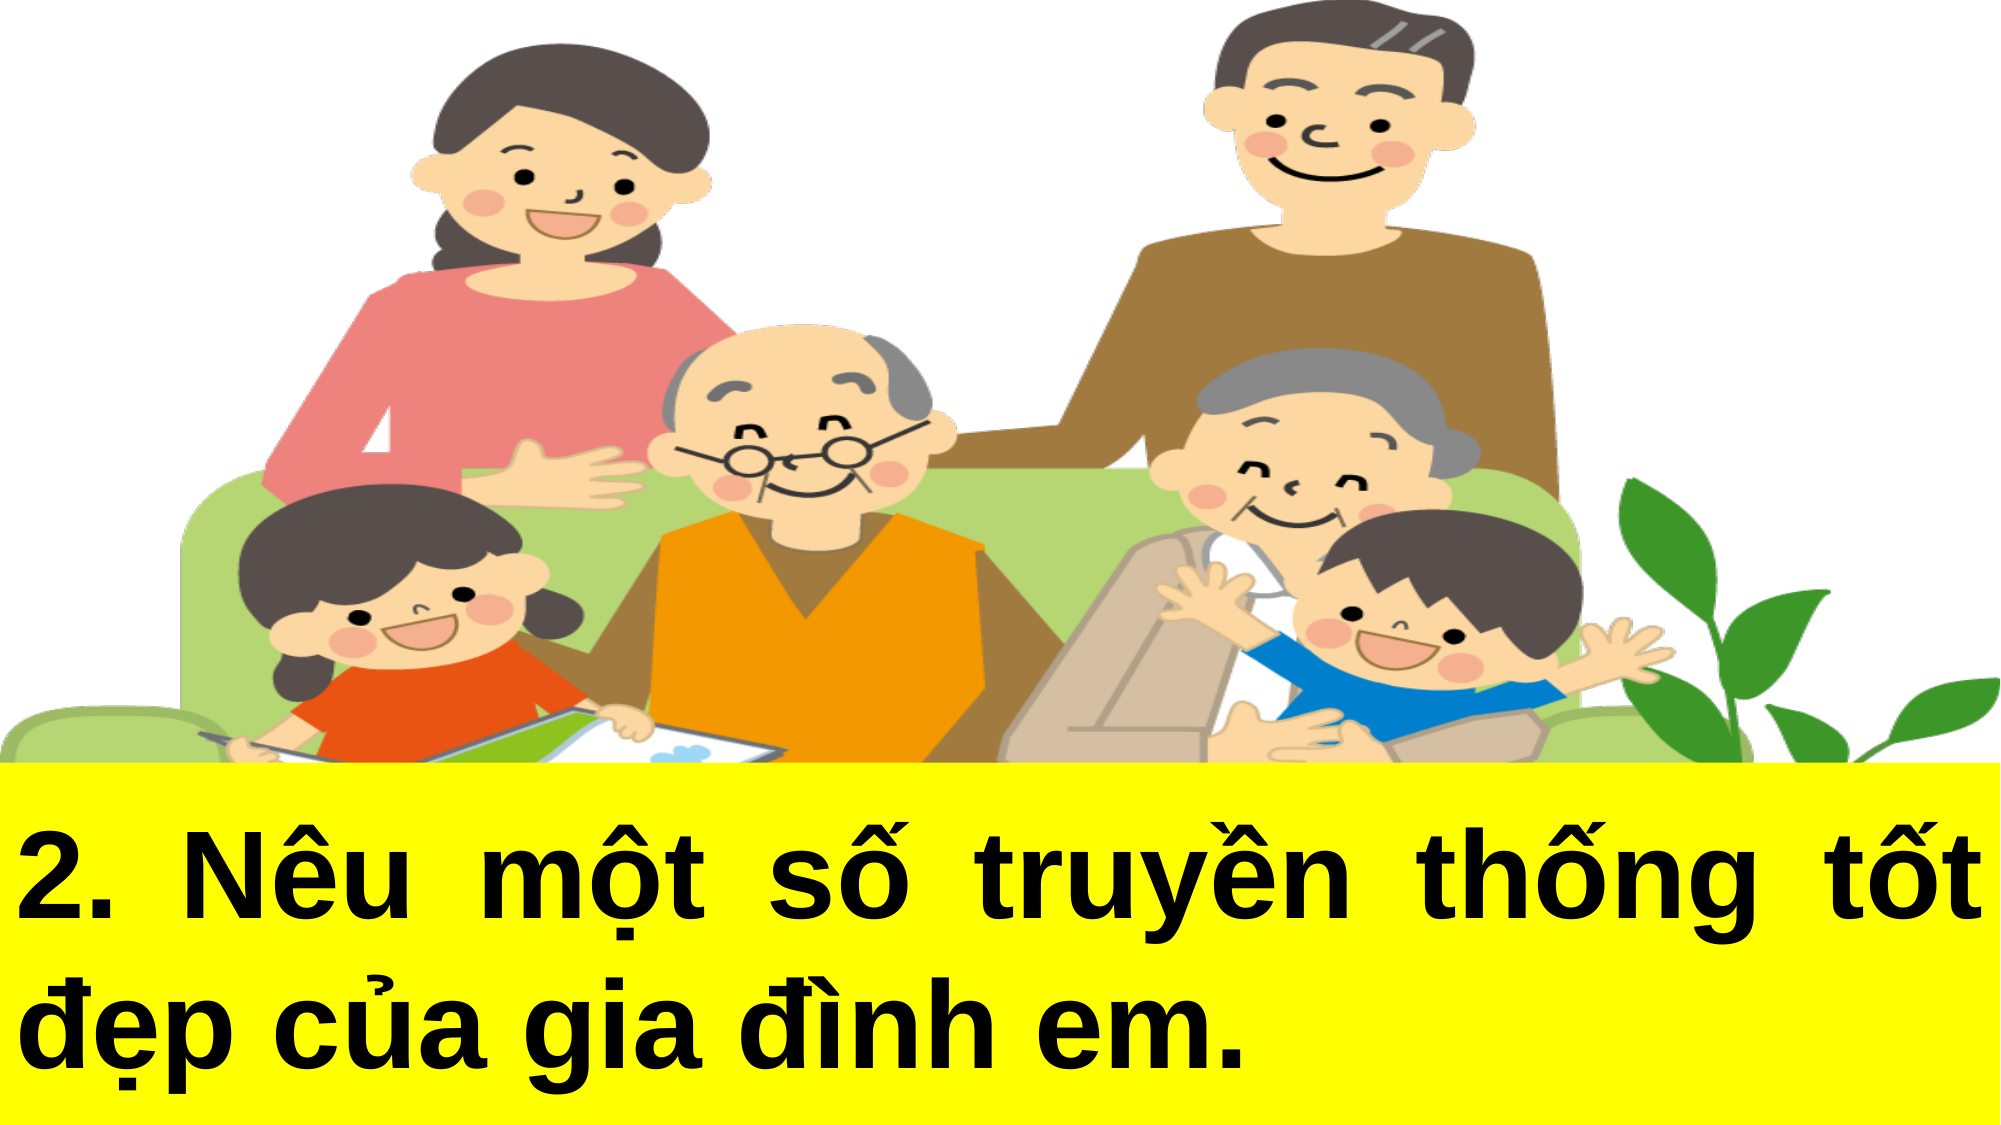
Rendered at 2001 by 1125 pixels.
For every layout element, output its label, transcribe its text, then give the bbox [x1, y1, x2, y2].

picture [0, 0, 2001, 1125]
title 2. Nêu một số truyền thống tốt đẹp của gia đình em. [0, 762, 2000, 1125]
